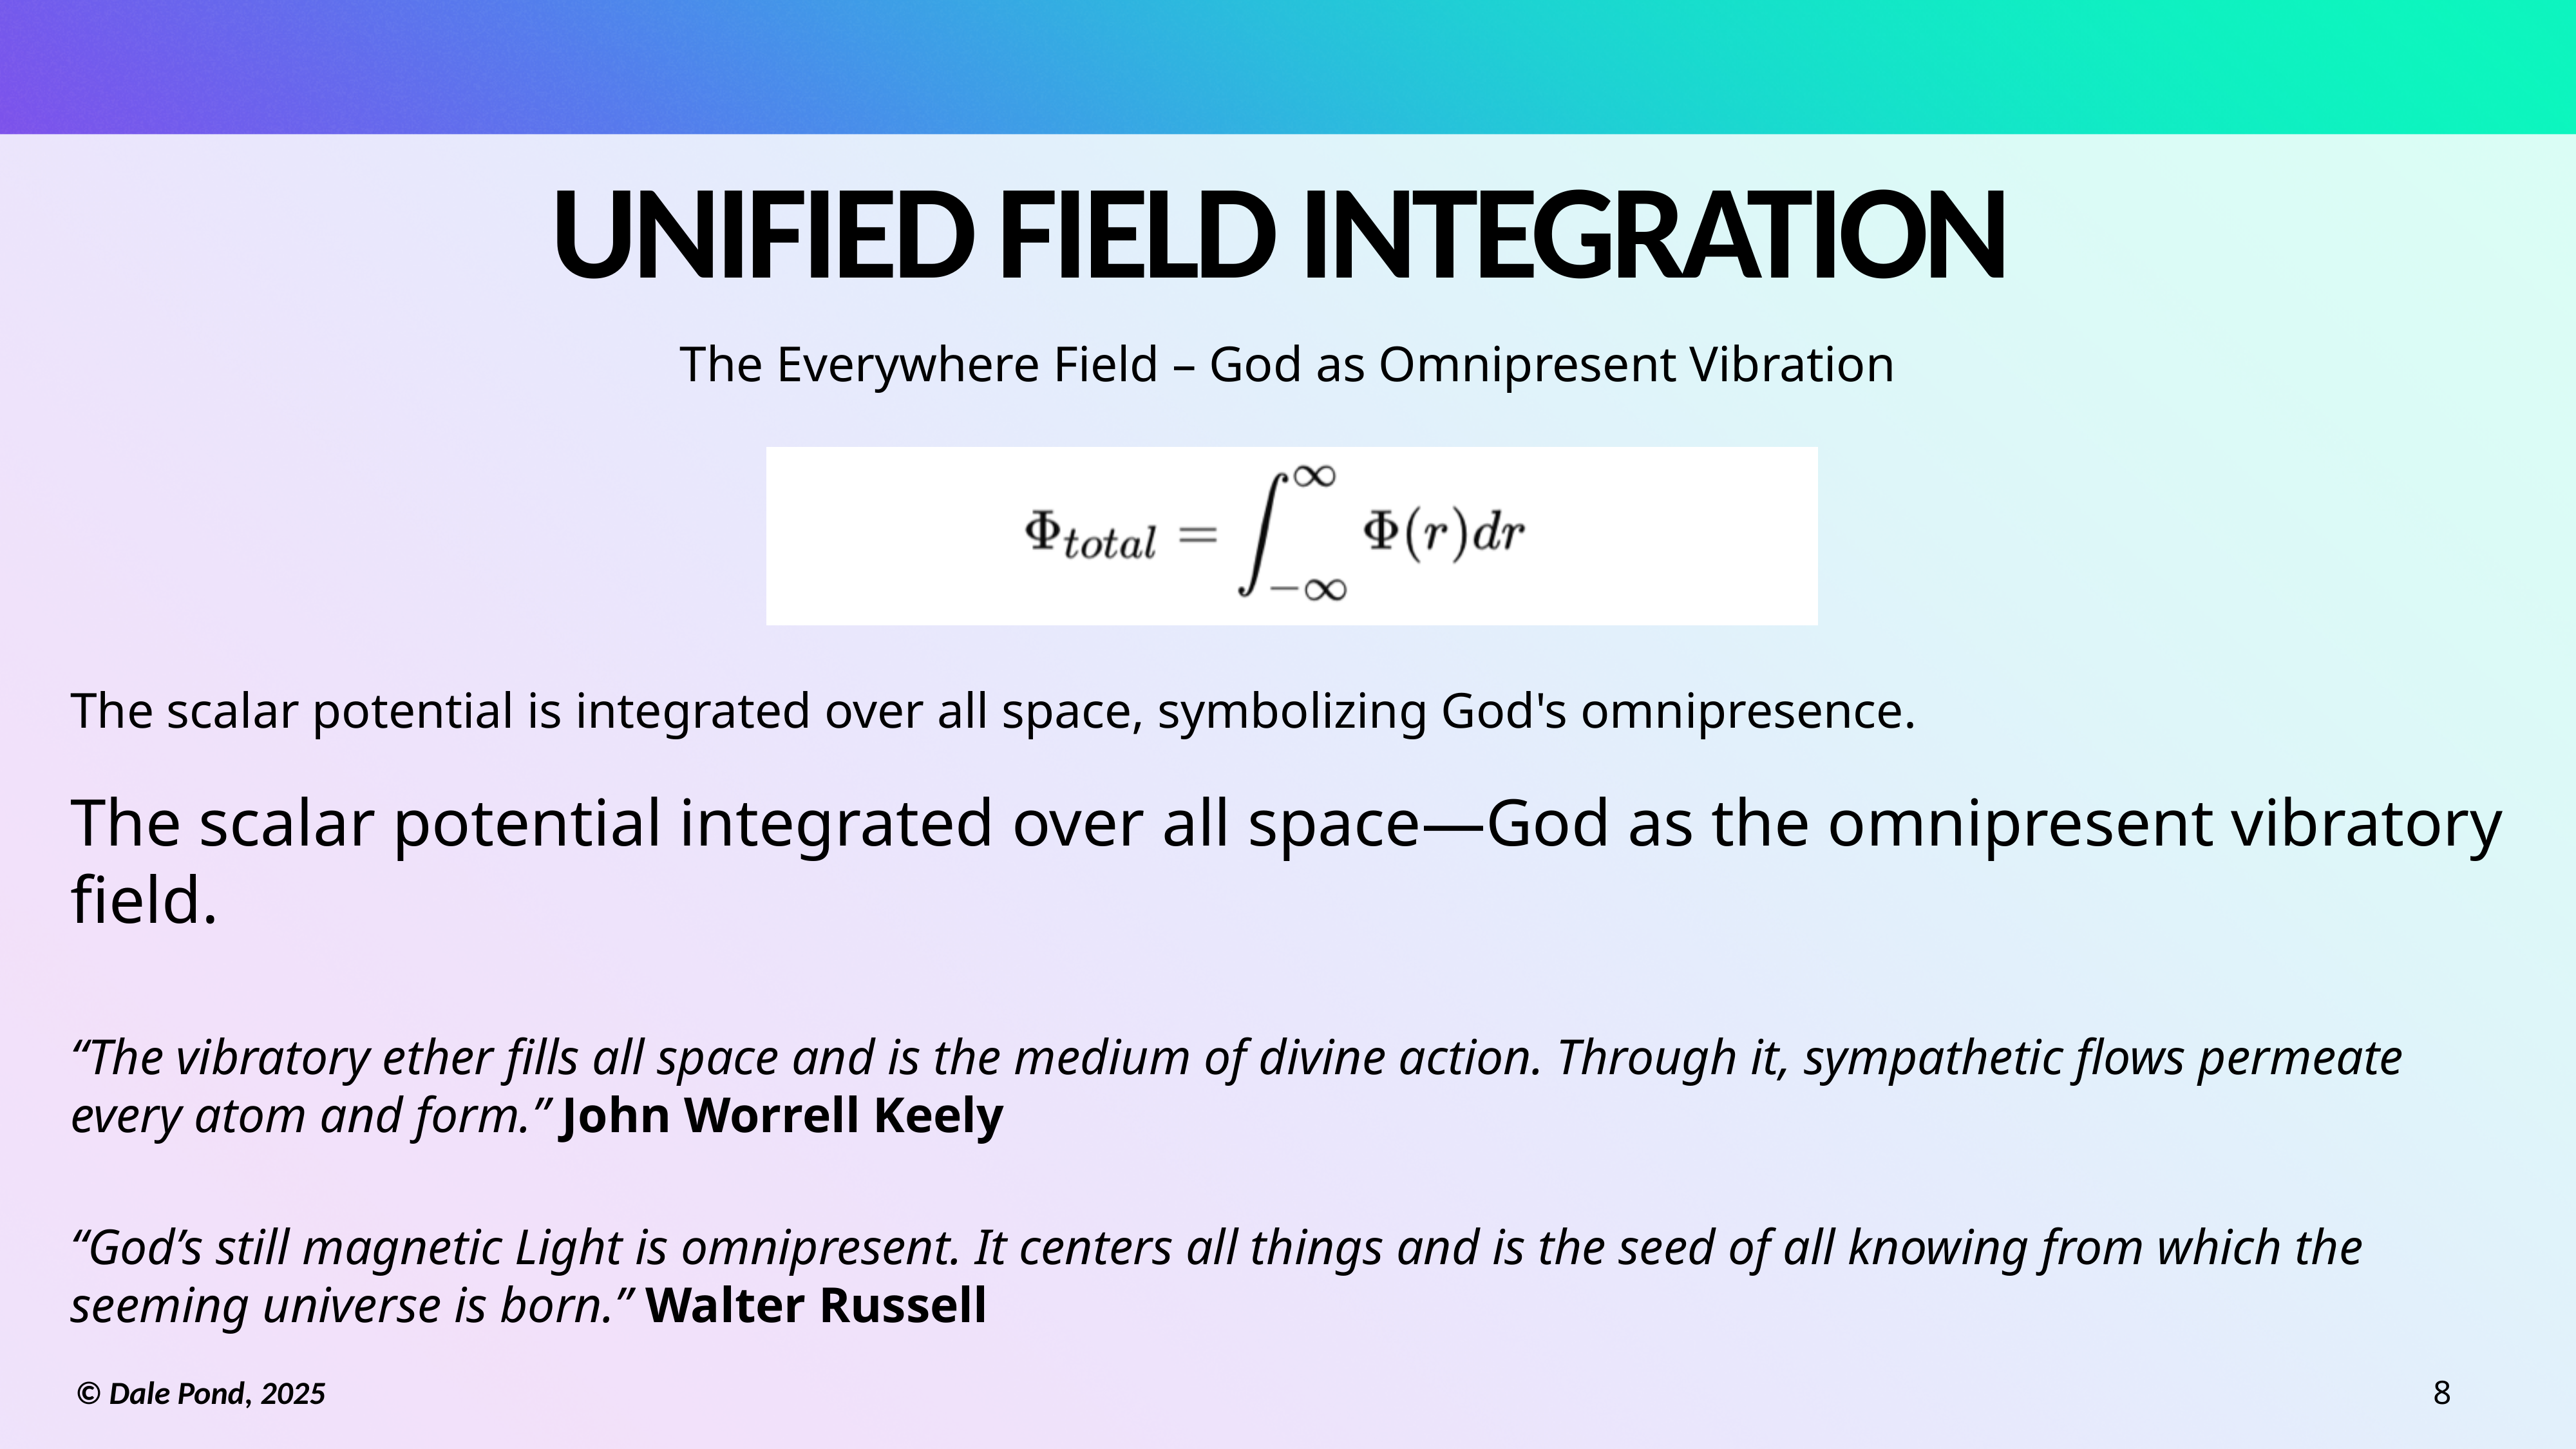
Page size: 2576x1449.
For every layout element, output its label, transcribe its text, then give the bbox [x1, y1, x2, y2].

list The Everywhere Field – God as Omnipresent Vibration [132, 327, 2444, 402]
text_box © Dale Pond, 2025 [70, 1367, 332, 1417]
text_box 8 [2427, 1367, 2458, 1417]
picture [0, 0, 2576, 134]
picture [766, 447, 1818, 625]
title Unified Field Integration [544, 169, 2040, 358]
text_box The scalar potential is integrated over all space, symbolizing God's omnipresence. The scalar potential integrated over all space—God as the omnipresent vibratory field. “The vibratory ether fills all space and is the medium of divine action. Through it, sympathetic flows permeate every atom and form.” John Worrell Keely “God’s still magnetic Light is omnipresent. It centers all things and is the seed of all knowing from which the seeming universe is born.” Walter Russell [64, 674, 2512, 1338]
